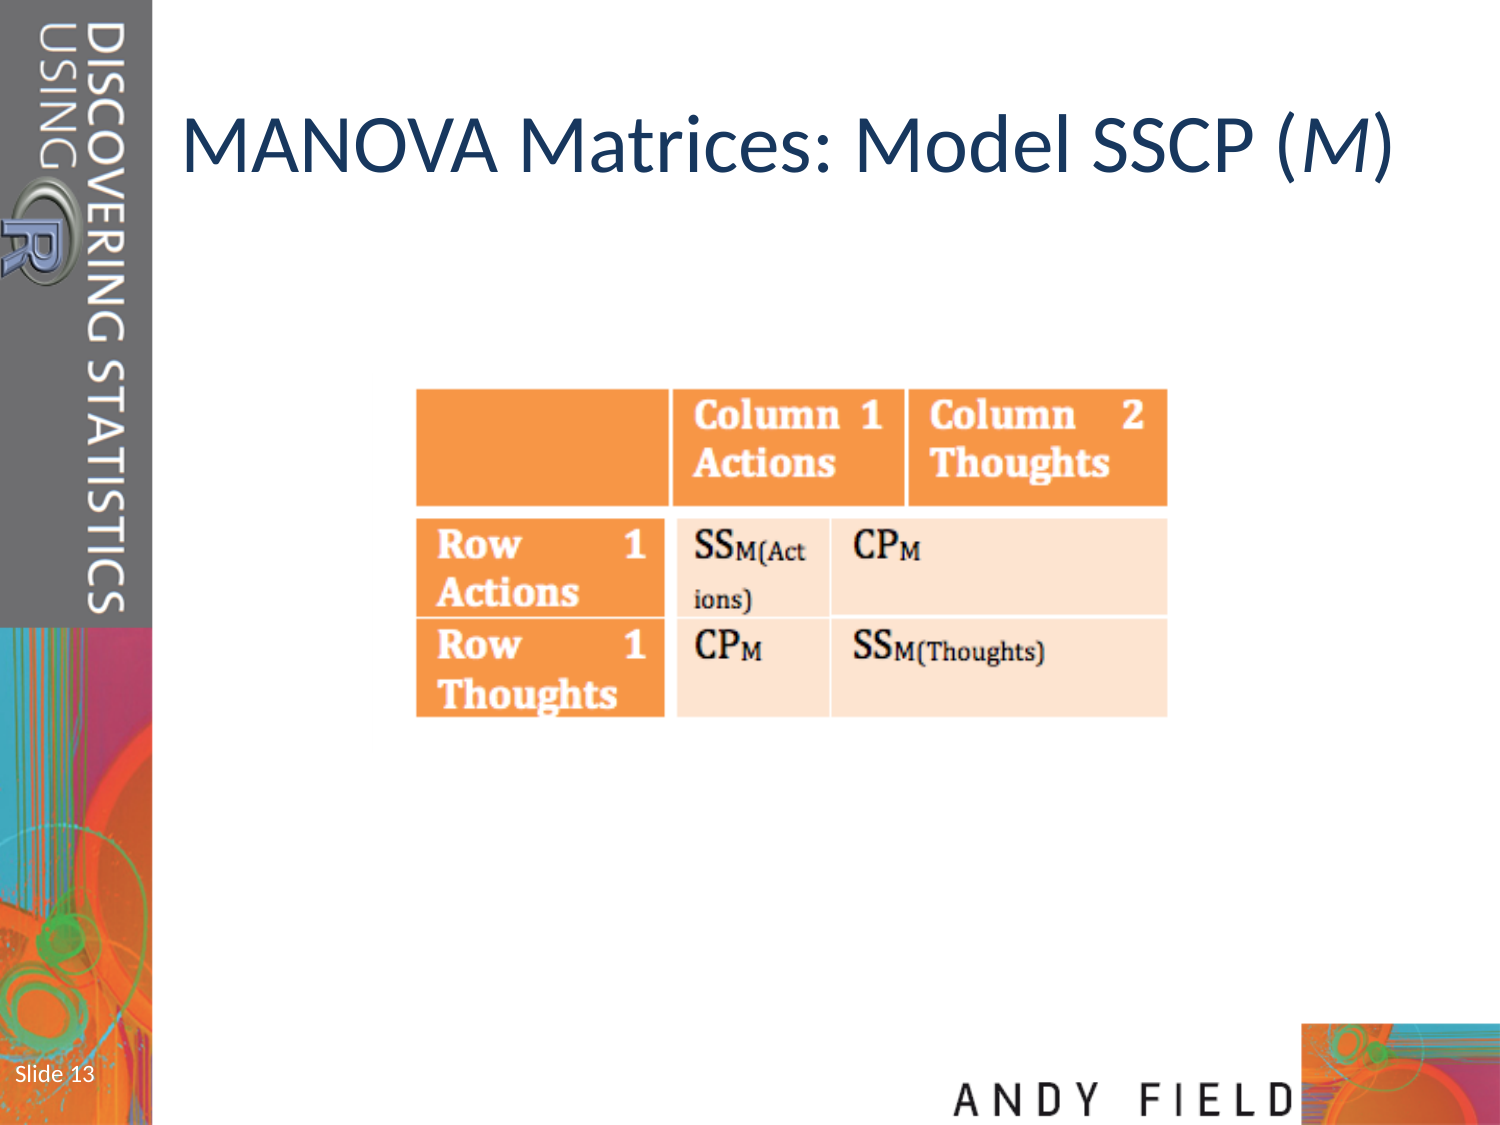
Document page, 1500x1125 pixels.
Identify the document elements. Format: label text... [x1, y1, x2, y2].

slide_number Slide 13 [0, 1042, 141, 1103]
picture [0, 0, 1500, 1125]
title MANOVA Matrices: Model SSCP (M) [152, 45, 1425, 233]
